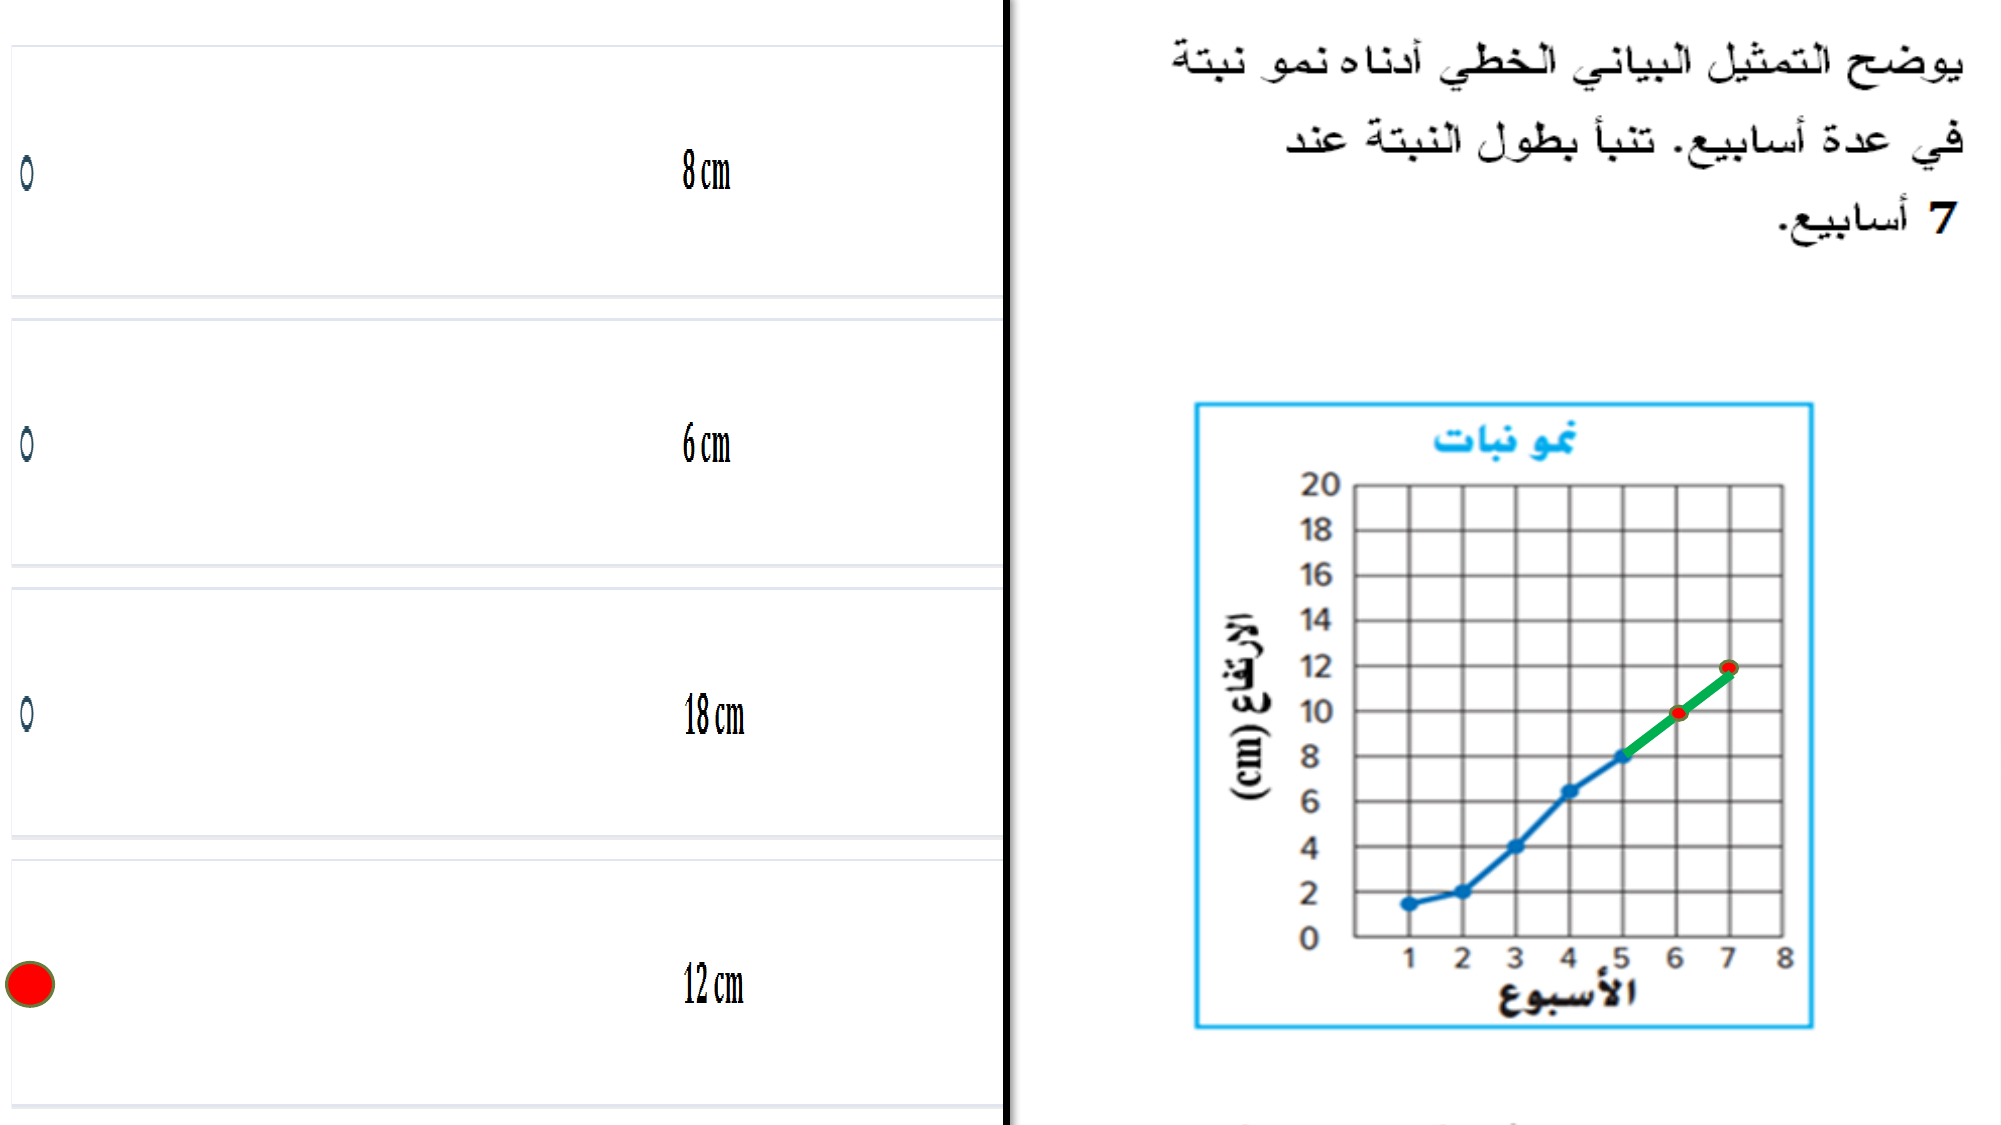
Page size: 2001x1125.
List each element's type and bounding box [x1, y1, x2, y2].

text_box [1683, 673, 1732, 711]
picture [0, 0, 2000, 1125]
text_box [1624, 717, 1674, 755]
